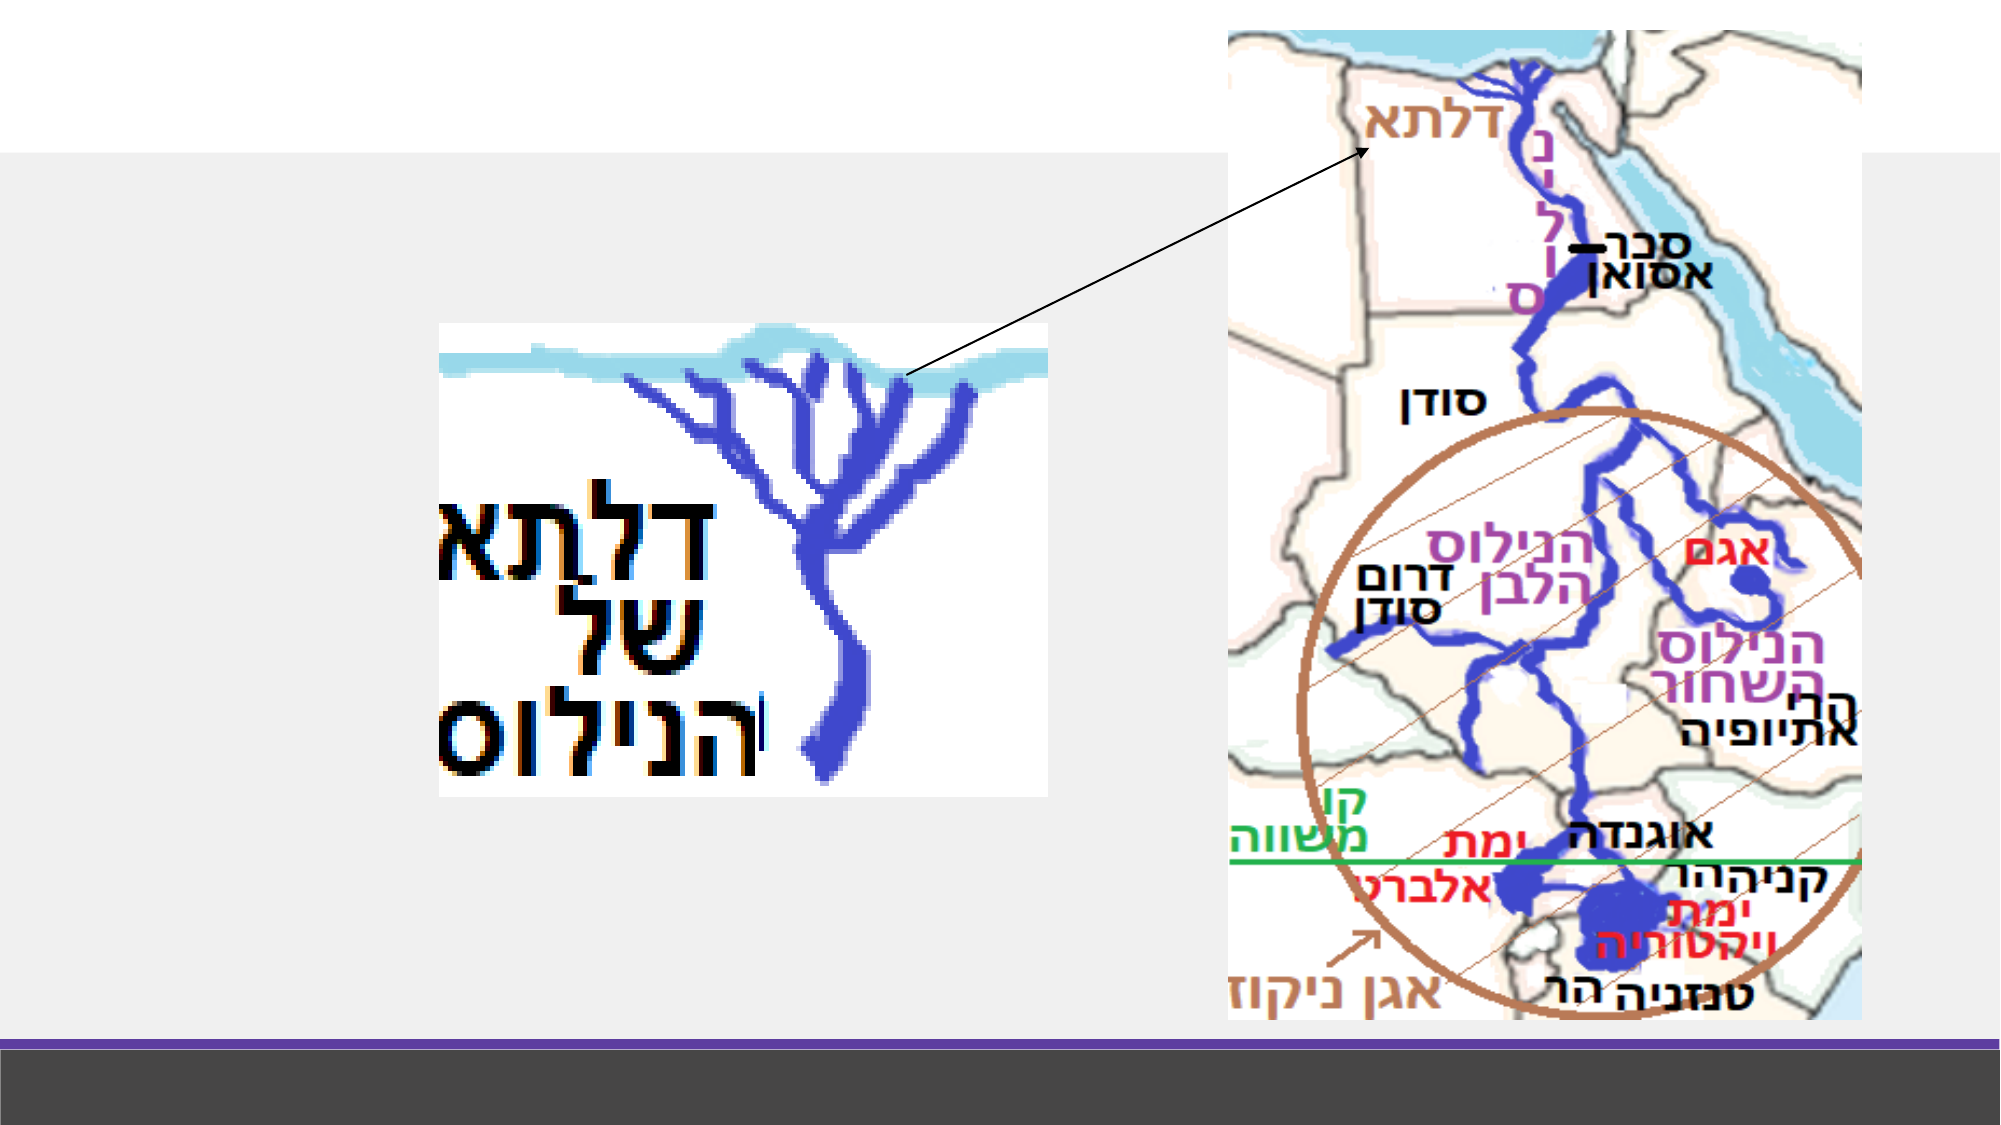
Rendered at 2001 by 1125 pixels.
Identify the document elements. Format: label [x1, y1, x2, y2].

text_box [905, 147, 1370, 376]
picture [1227, 29, 1862, 1020]
picture [439, 323, 1048, 798]
